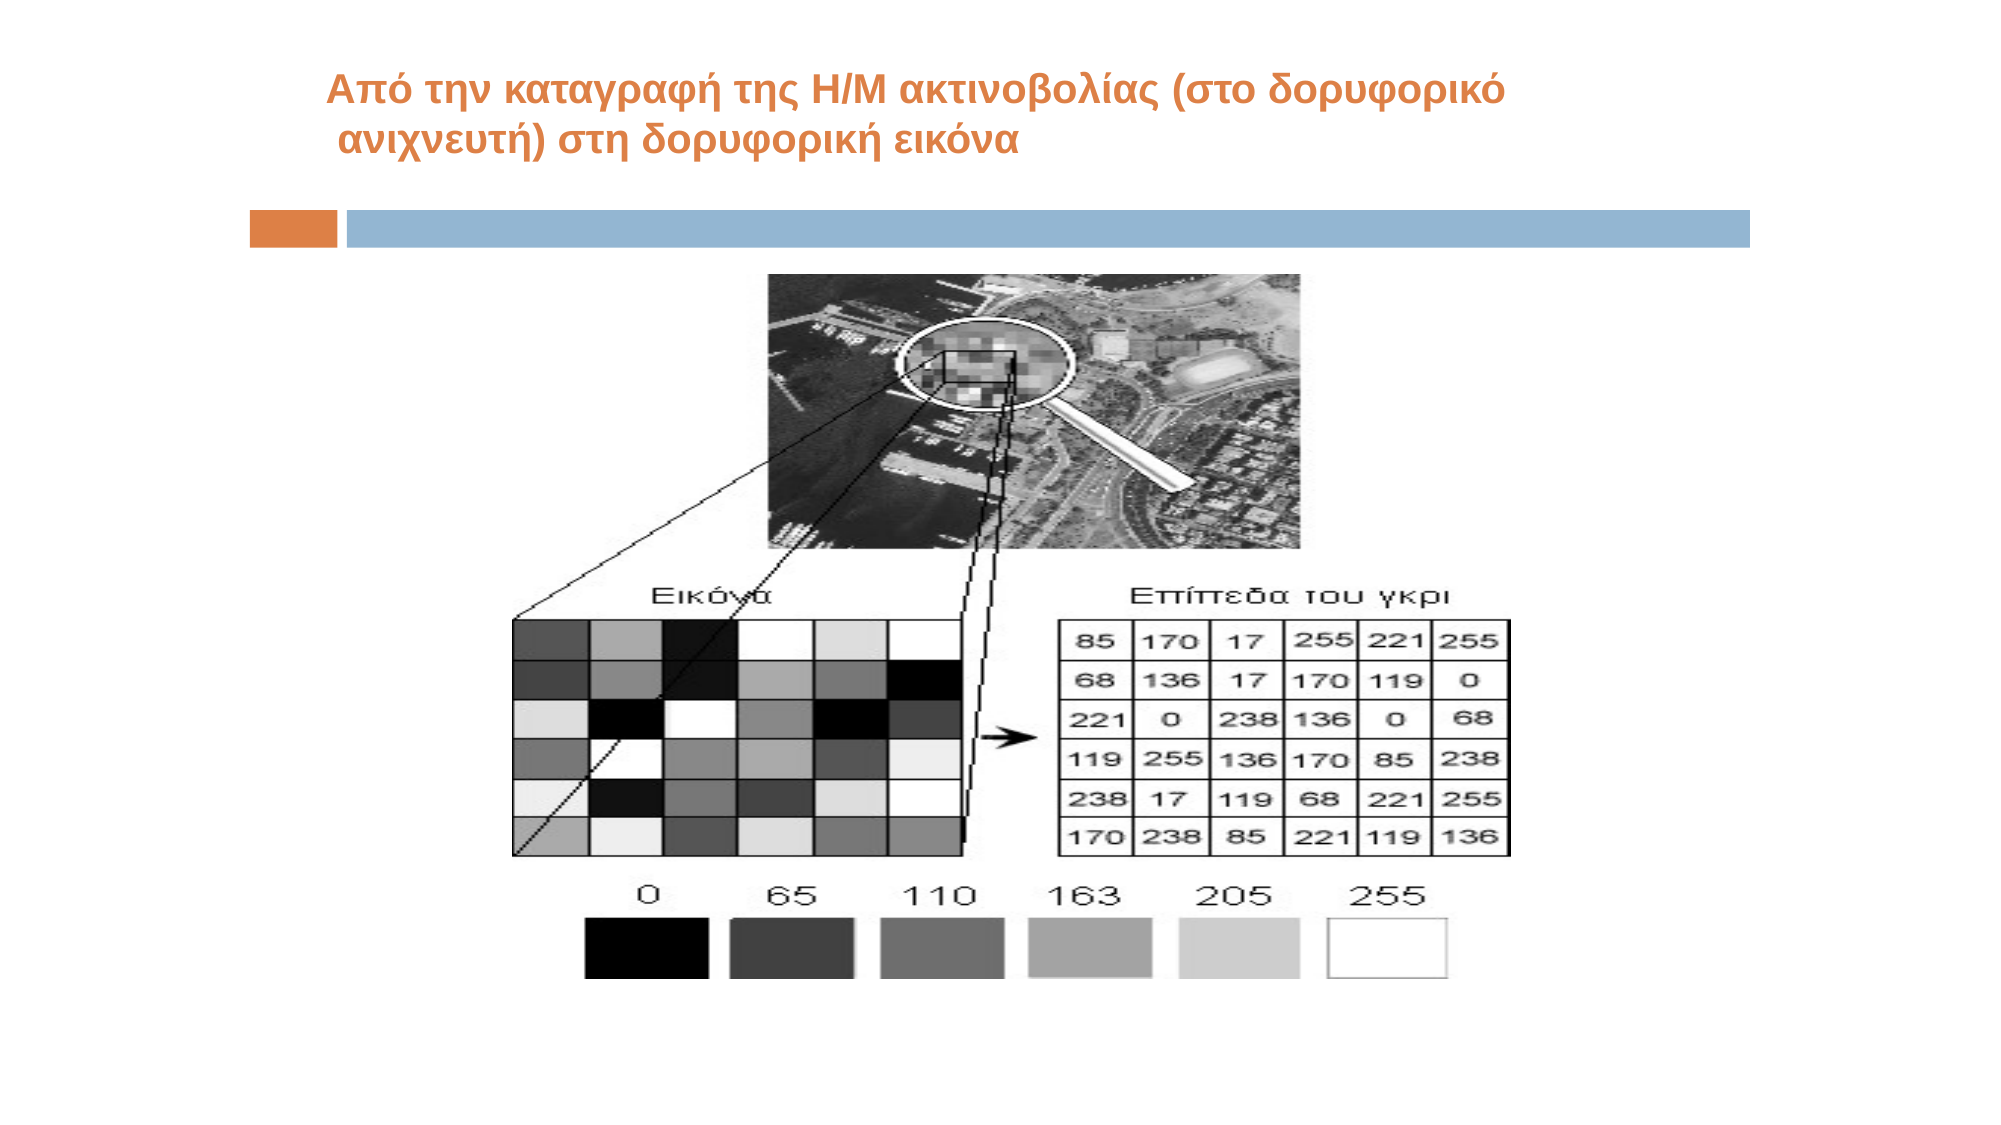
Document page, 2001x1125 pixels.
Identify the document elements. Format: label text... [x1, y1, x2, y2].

picture [512, 274, 1511, 979]
text_box [249, 210, 338, 248]
title Από την καταγραφή της Η/Μ ακτινοβολίας (στο δορυφορικό ανιχνευτή) στη δορυφορική εικόνα [323, 16, 1511, 207]
text_box [346, 210, 1750, 248]
